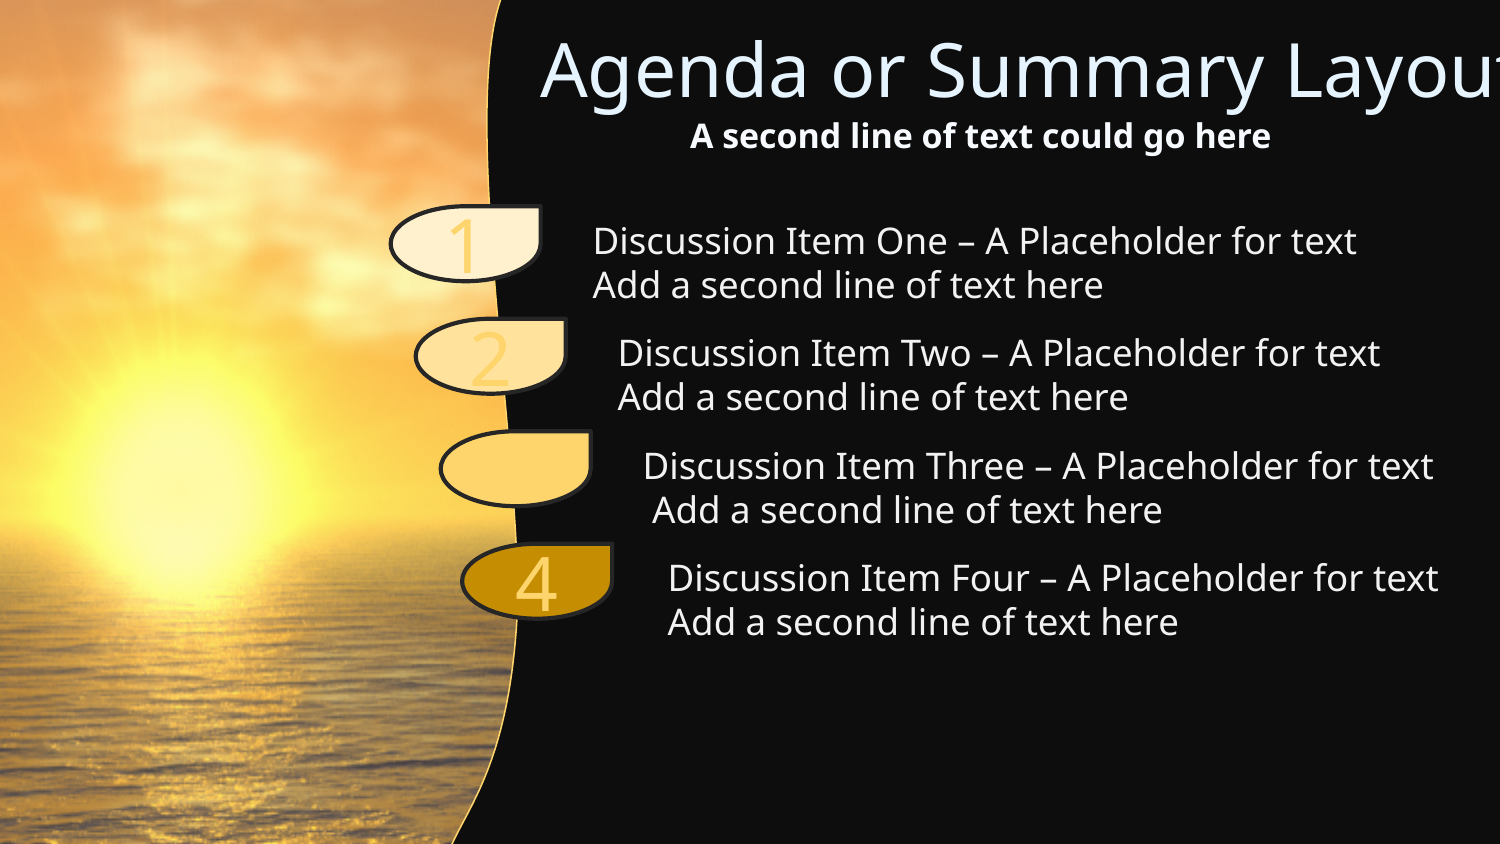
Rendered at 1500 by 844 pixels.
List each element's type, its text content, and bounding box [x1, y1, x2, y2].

text_box 2 [413, 316, 568, 396]
list Discussion Item Three – A Placeholder for text Add a second line of text here [618, 434, 1450, 538]
title Agenda or Summary Layout [525, 9, 1500, 126]
list Discussion Item One – A Placeholder for text Add a second line of text here [568, 209, 1400, 313]
list Discussion Item Two – A Placeholder for text Add a second line of text here [593, 322, 1425, 426]
list A second line of text could go here [675, 126, 1500, 164]
text_box 3 [438, 429, 593, 509]
list Discussion Item Four – A Placeholder for text Add a second line of text here [643, 547, 1475, 651]
text_box 1 [388, 204, 543, 284]
text_box 4 [460, 541, 615, 621]
picture [0, 0, 516, 844]
